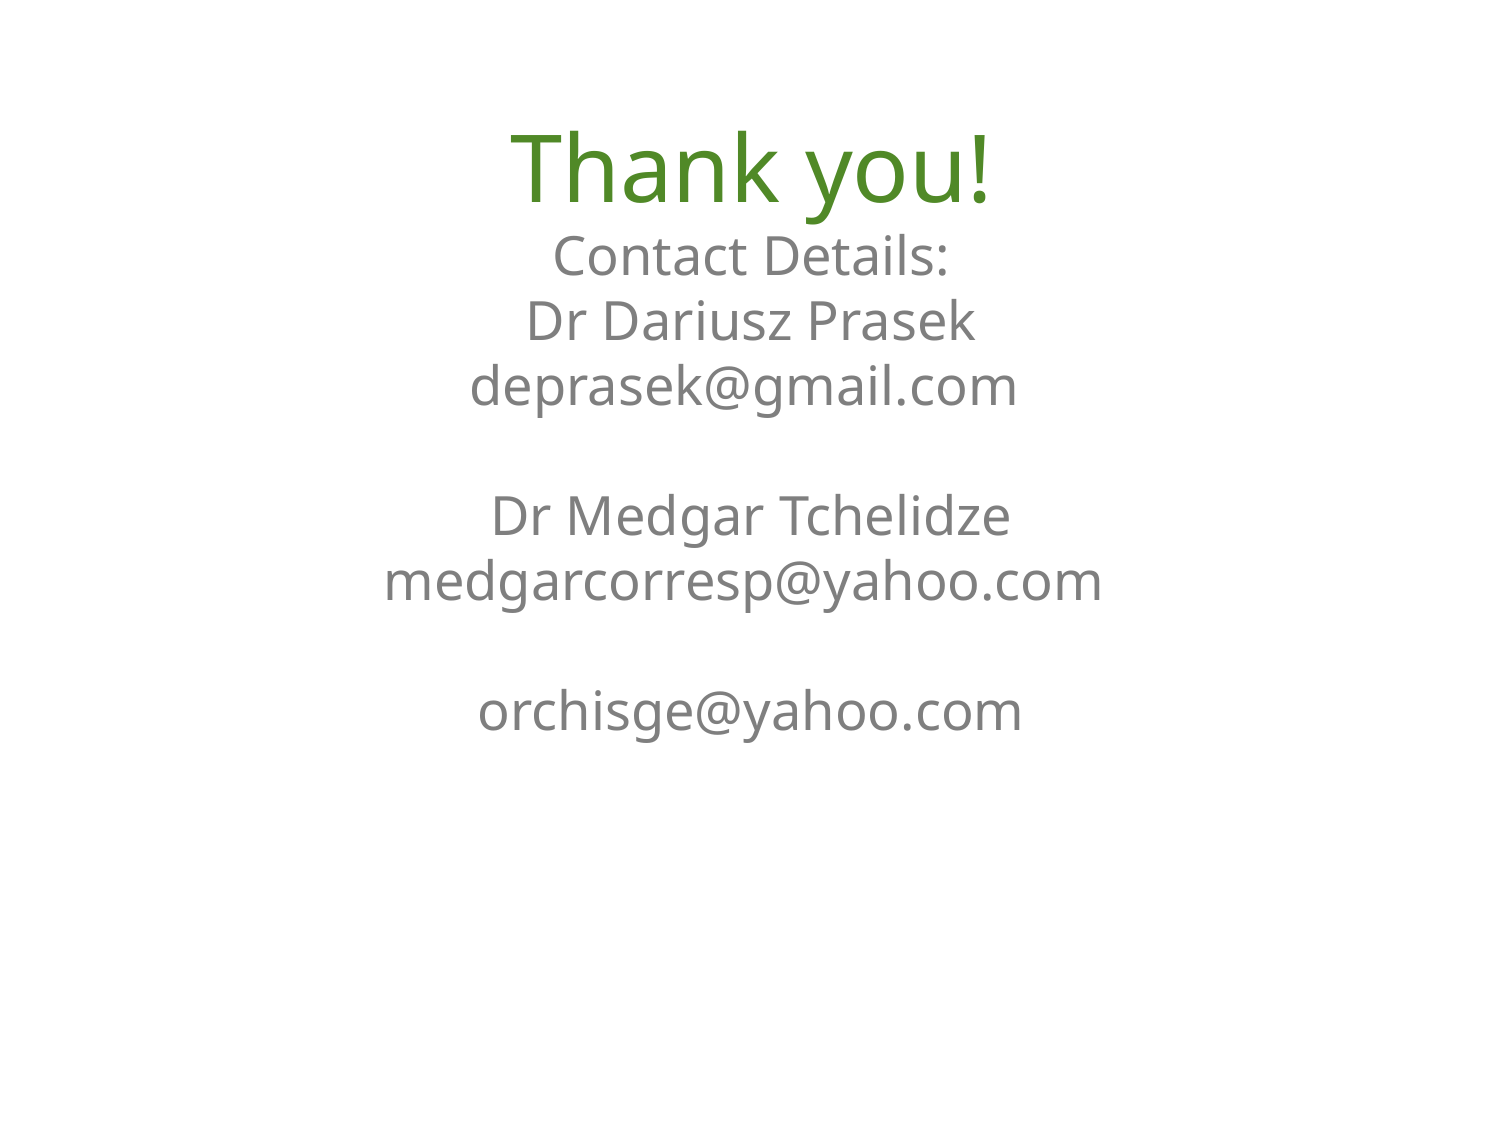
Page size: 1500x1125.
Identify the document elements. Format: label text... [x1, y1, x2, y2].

list Thank you! Contact Details: Dr Dariusz Prasek deprasek@gmail.com Dr Medgar Tchelidze medgarcorresp@yahoo.com orchisge@yahoo.com [1, 101, 1500, 988]
